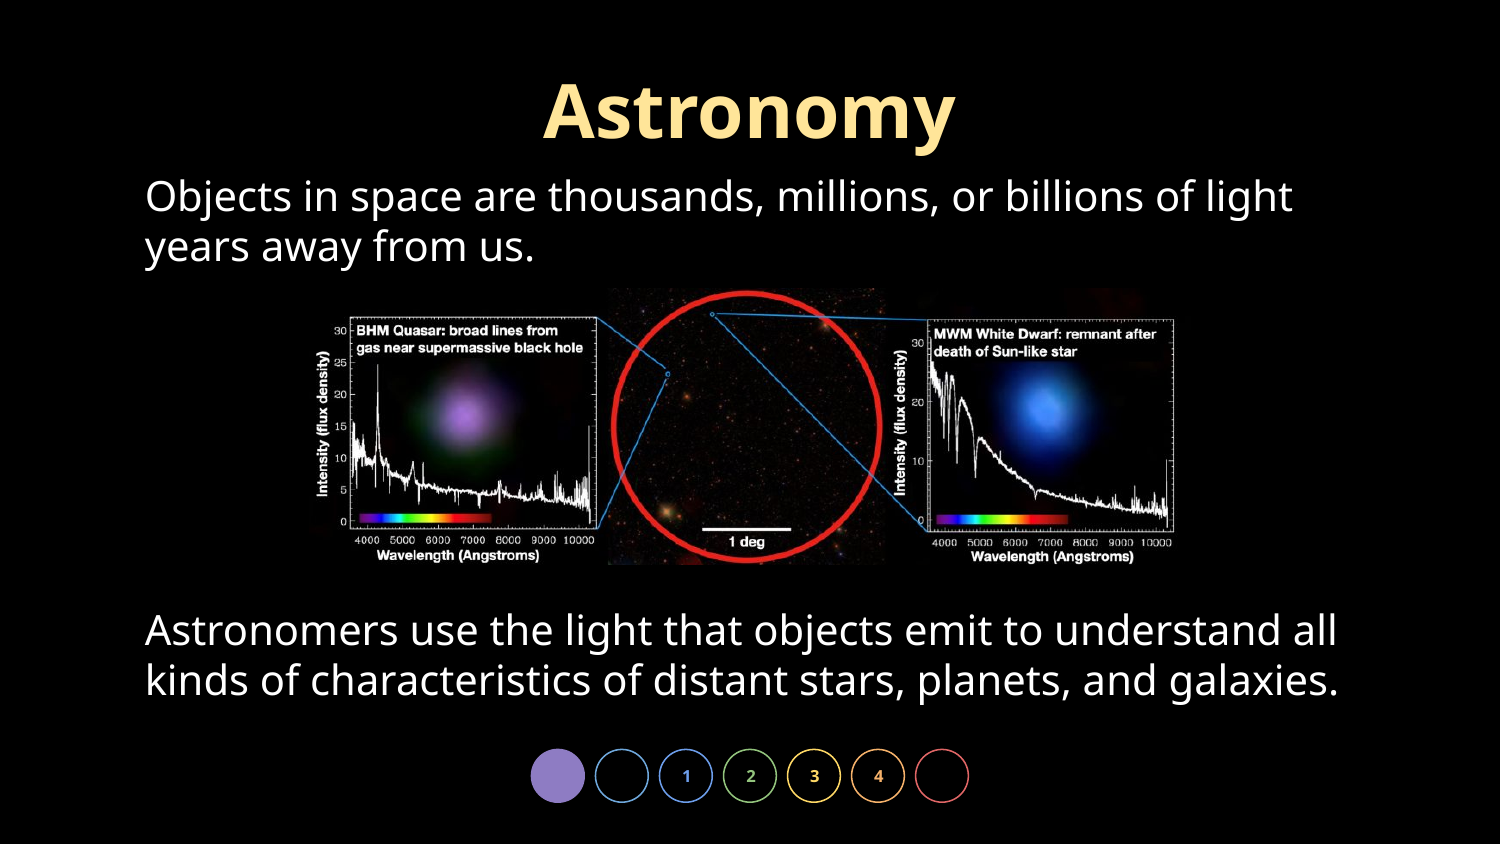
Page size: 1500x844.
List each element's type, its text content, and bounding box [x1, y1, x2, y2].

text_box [531, 749, 969, 803]
title Astronomy Objects in space are thousands, millions, or billions of light years away from us. Astronomers use the light that objects emit to understand all kinds of characteristics of distant stars, planets, and galaxies. [141, 60, 1359, 784]
picture [309, 288, 1191, 565]
